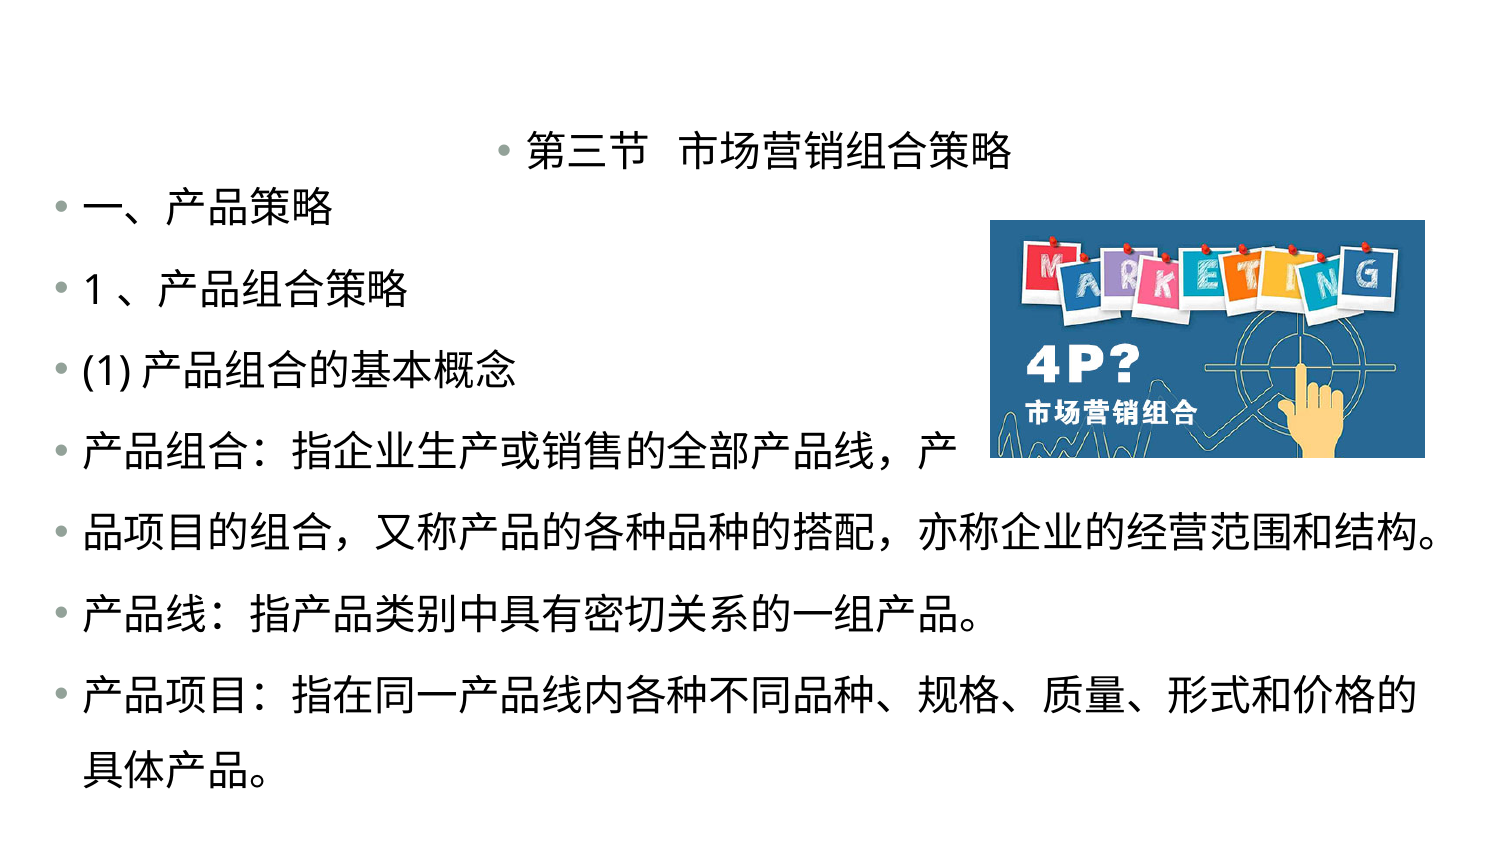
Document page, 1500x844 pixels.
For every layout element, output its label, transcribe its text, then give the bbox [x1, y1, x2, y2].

list 第三节 市场营销组合策略 一、产品策略 1、产品组合策略 (1)产品组合的基本概念 产品组合：指企业生产或销售的全部产品线，产 品项目的组合，又称产品的各种品种的搭配，亦称企业的经营范围和结构。 产品线：指产品类别中具有密切关系的一组产品。 产品项目：指在同一产品线内各种不同品种、规格、质量、形式和价格的具体产品。 [25, 117, 1470, 779]
picture [990, 220, 1426, 458]
